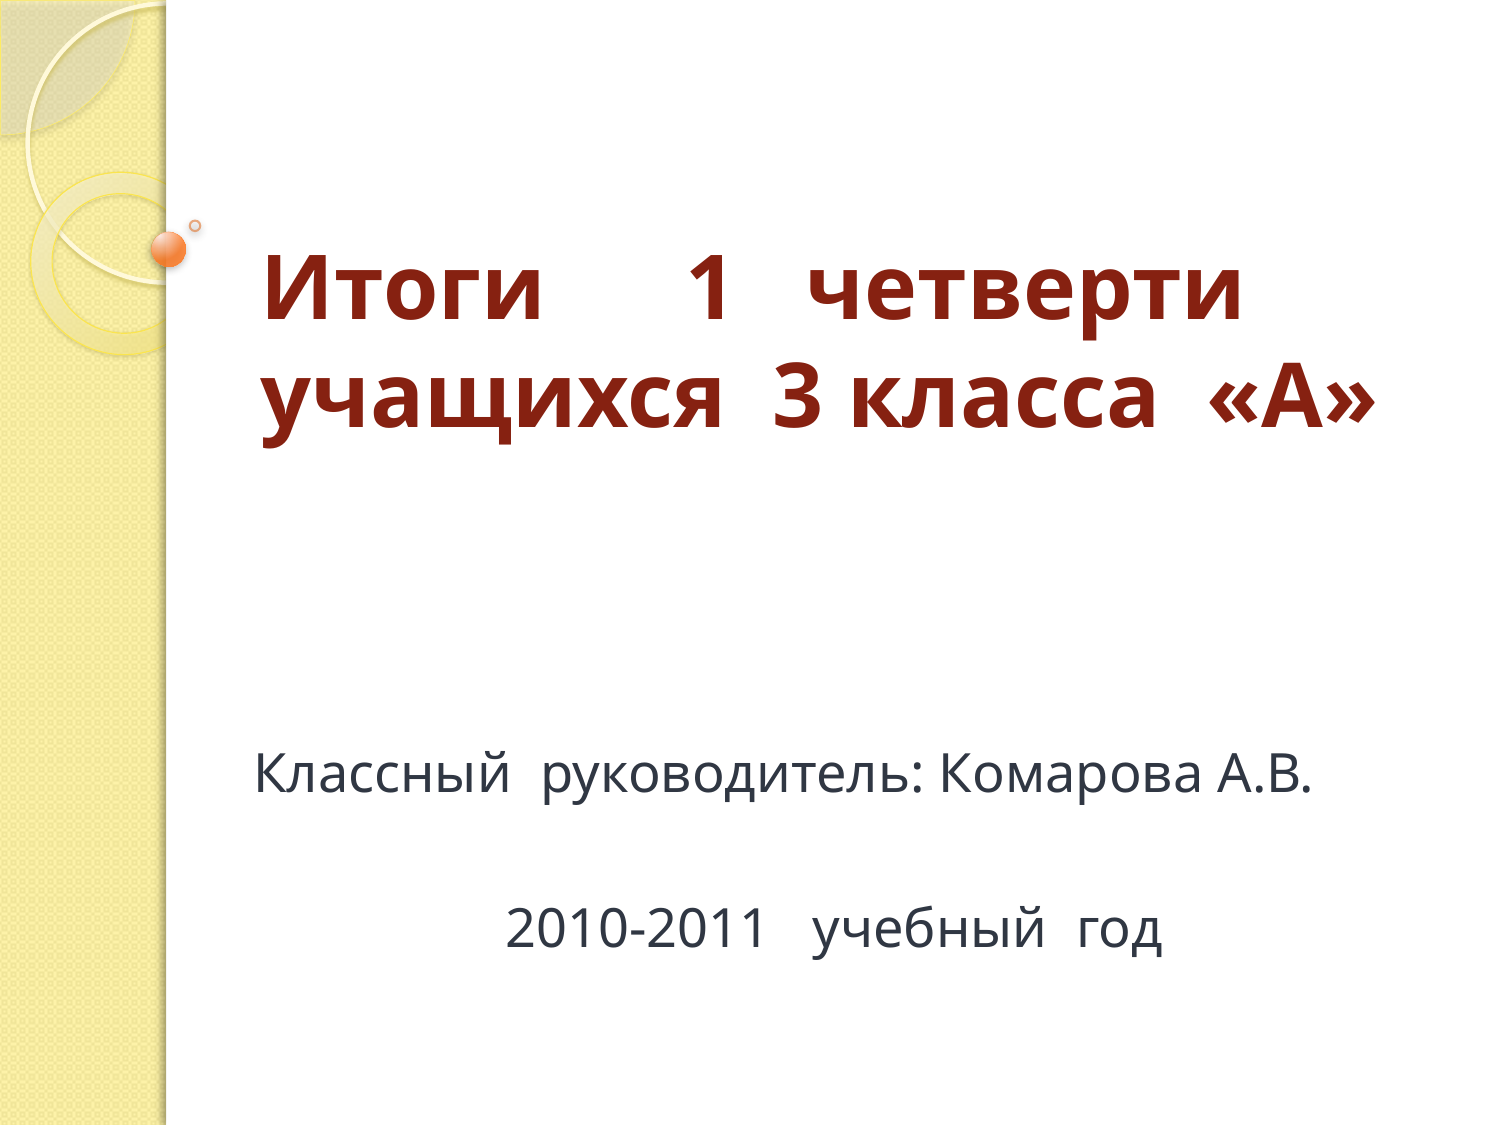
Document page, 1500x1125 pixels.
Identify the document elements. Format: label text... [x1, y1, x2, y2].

title Итоги 1 четверти учащихся 3 класса «А» [246, 210, 1462, 453]
subtitle Классный руководитель: Комарова А.В. 2010-2011 учебный год [234, 738, 1462, 1025]
